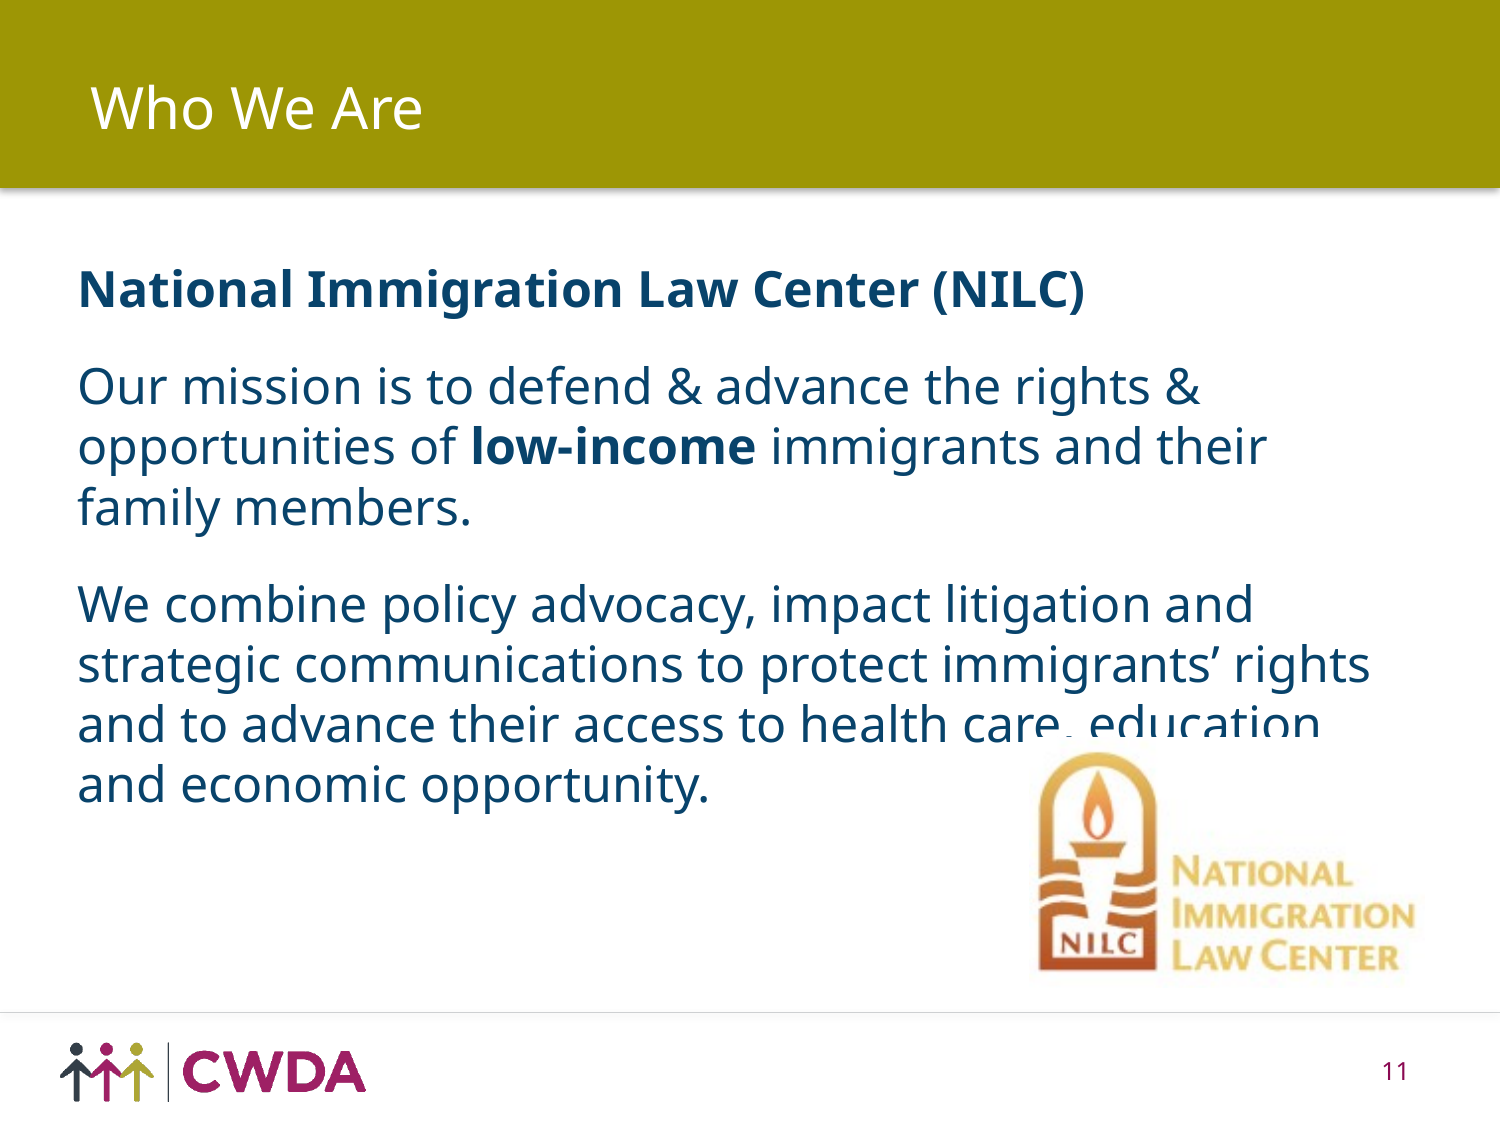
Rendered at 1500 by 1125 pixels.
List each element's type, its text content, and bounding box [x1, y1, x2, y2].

title Who We Are [74, 12, 1426, 201]
list National Immigration Law Center (NILC) Our mission is to defend & advance the rights & opportunities of low-income immigrants and their family members. We combine policy advocacy, impact litigation and strategic communications to protect immigrants’ rights and to advance their access to health care, education and economic opportunity. [62, 249, 1413, 863]
picture [50, 1037, 374, 1109]
slide_number 11 [1074, 1042, 1425, 1103]
picture [1029, 736, 1425, 988]
